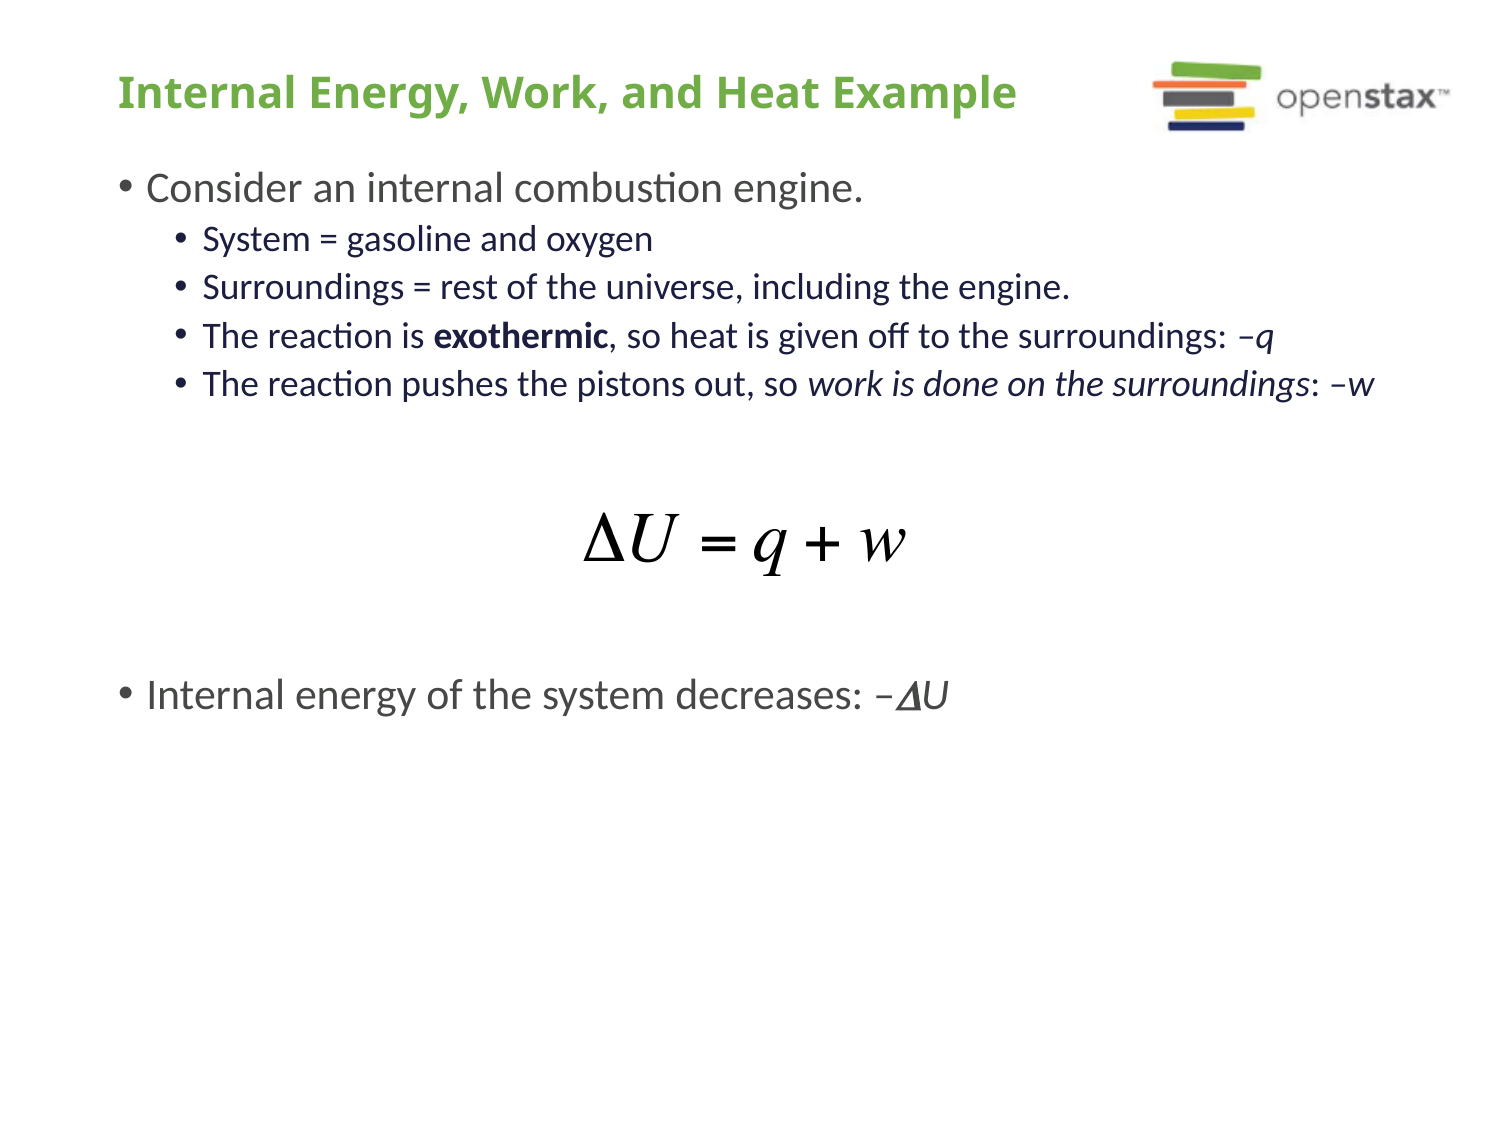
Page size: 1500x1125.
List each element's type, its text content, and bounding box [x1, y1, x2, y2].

picture [1151, 59, 1452, 134]
title Internal Energy, Work, and Heat Example [103, 59, 1397, 130]
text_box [570, 507, 914, 585]
list Consider an internal combustion engine. System = gasoline and oxygen Surroundings = rest of the universe, including the engine. The reaction is exothermic, so heat is given off to the surroundings: –q The reaction pushes the pistons out, so work is done on the surroundings: –w Internal energy of the system decreases: –DU [103, 156, 1397, 780]
